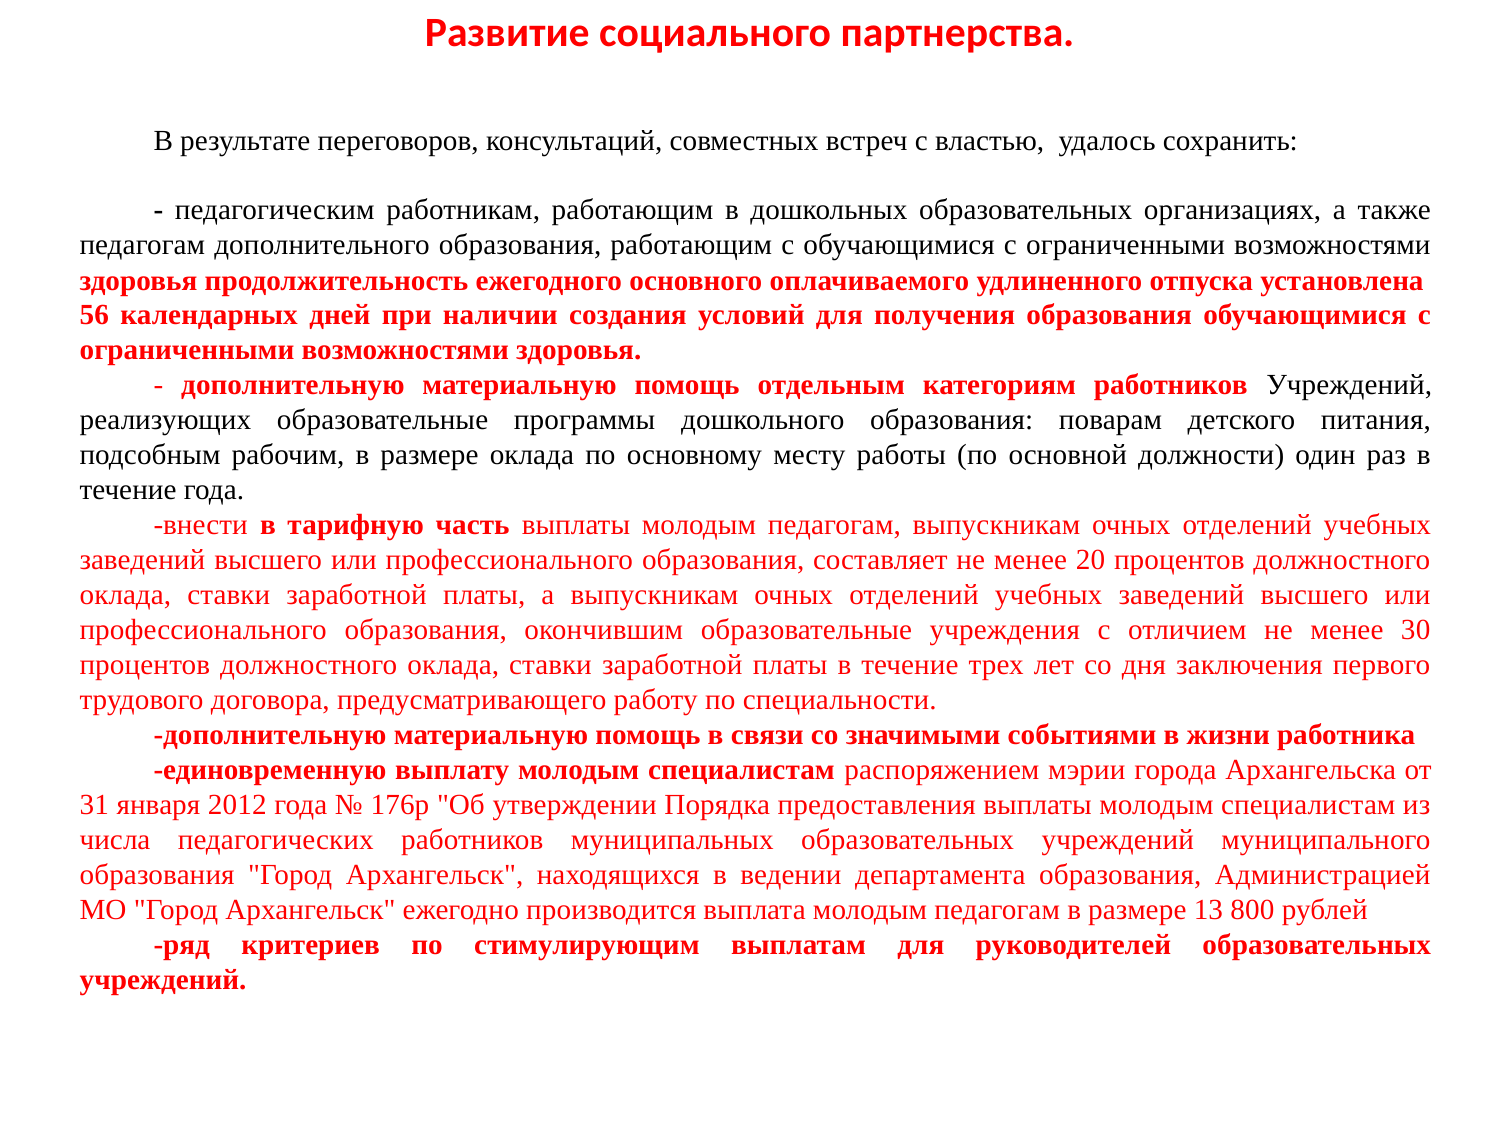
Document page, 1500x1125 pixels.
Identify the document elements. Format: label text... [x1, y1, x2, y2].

title Развитие социального партнерства. [74, 30, 1426, 79]
text_box В результате переговоров, консультаций, совместных встреч с властью, удалось сохранить: - педагогическим работникам, работающим в дошкольных образовательных организациях, а также педагогам дополнительного образования, работающим с обучающимися с ограниченными возможностями здоровья продолжительность ежегодного основного оплачиваемого удлиненного отпуска установлена 56 календарных дней при наличии создания условий для получения образования обучающимися с ограниченными возможностями здоровья. - дополнительную материальную помощь отдельным категориям работников Учреждений, реализующих образовательные программы дошкольного образования: поварам детского питания, подсобным рабочим, в размере оклада по основному месту работы (по основной должности) один раз в течение года. -внести в тарифную часть выплаты молодым педагогам, выпускникам очных отделений учебных заведений высшего или профессионального образования, составляет не менее 20 процентов должностного оклада, ставки заработной платы, а выпускникам очных отделений учебных заведений высшего или профессионального образования, окончившим образовательные учреждения с отличием не менее 30 процентов должностного оклада, ставки заработной платы в течение трех лет со дня заключения первого трудового договора, предусматривающего работу по специальности. -дополнительную материальную помощь в связи со значимыми событиями в жизни работника -единовременную выплату молодым специалистам распоряжением мэрии города Архангельска от 31 января 2012 года № 176р "Об утверждении Порядка предоставления выплаты молодым специалистам из числа педагогических работников муниципальных образовательных учреждений муниципального образования "Город Архангельск", находящихся в ведении департамента образования, Администрацией МО "Город Архангельск" ежегодно производится выплата молодым педагогам в размере 13 800 рублей -ряд критериев по стимулирующим выплатам для руководителей образовательных учреждений. [64, 113, 1447, 1003]
